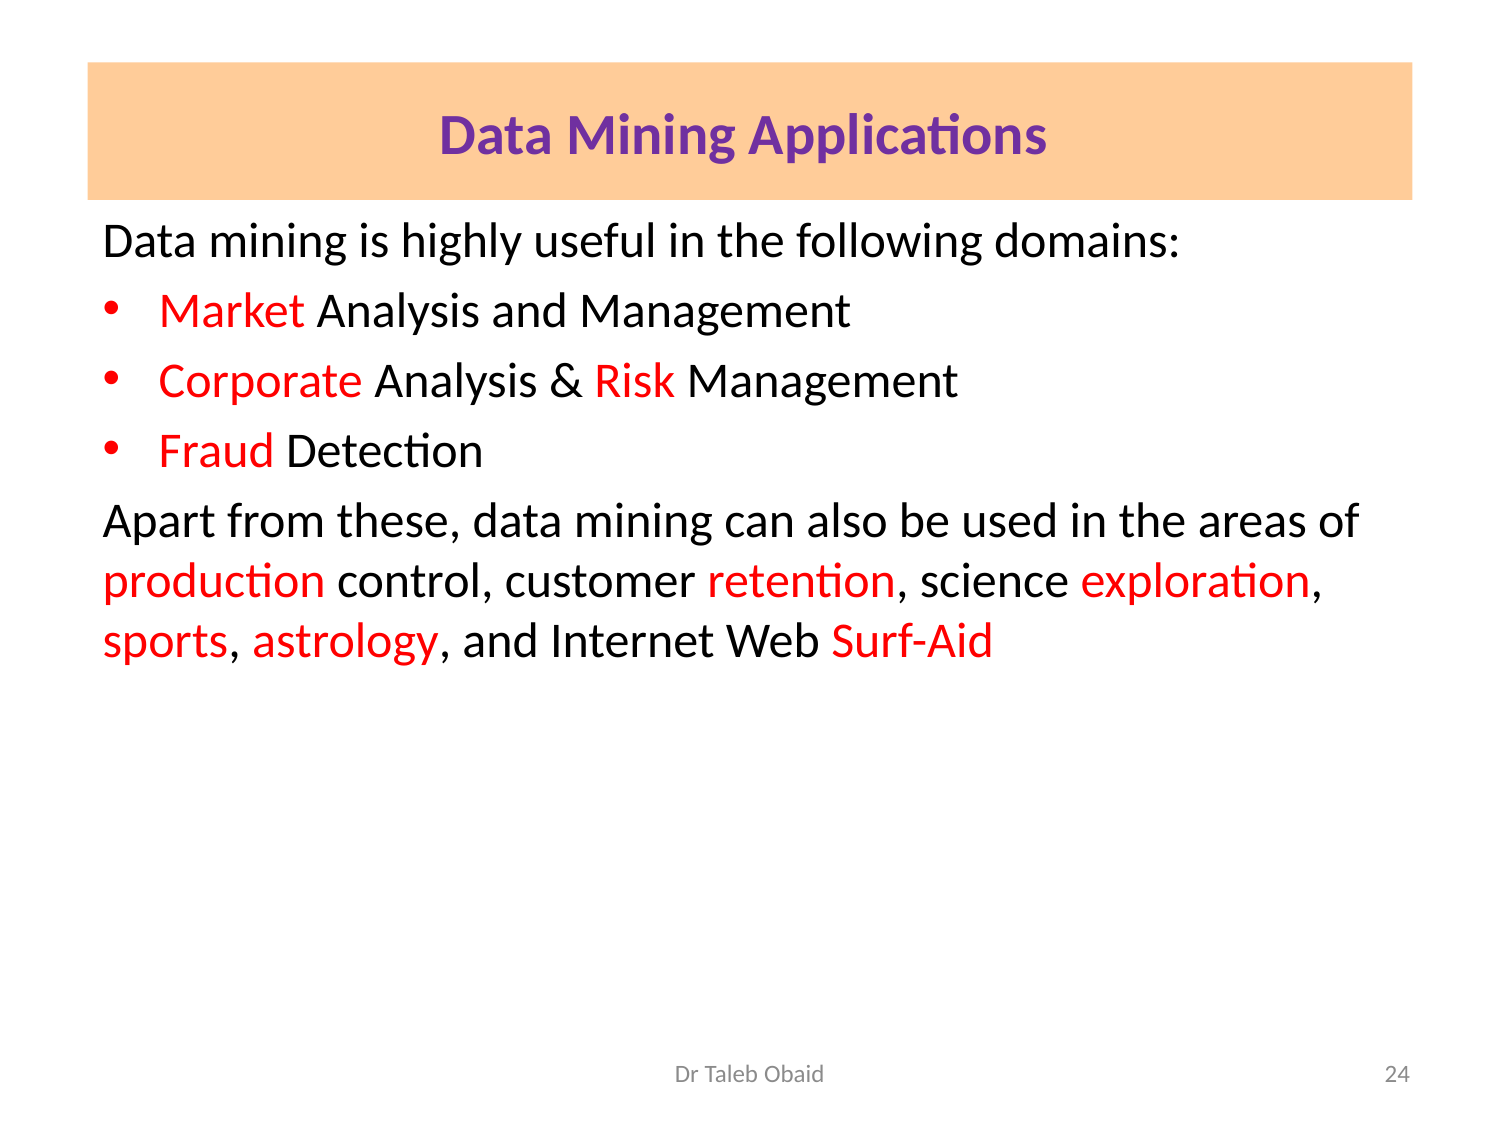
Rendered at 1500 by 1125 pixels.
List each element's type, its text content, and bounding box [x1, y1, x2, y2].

slide_number 24 [1074, 1042, 1425, 1103]
list Data mining is highly useful in the following domains: Market Analysis and Management Corporate Analysis & Risk Management Fraud Detection Apart from these, data mining can also be used in the areas of production control, customer retention, science exploration, sports, astrology, and Internet Web Surf-Aid [87, 200, 1413, 1025]
title Data Mining Applications [87, 62, 1413, 200]
footer Dr Taleb Obaid [512, 1042, 988, 1103]
